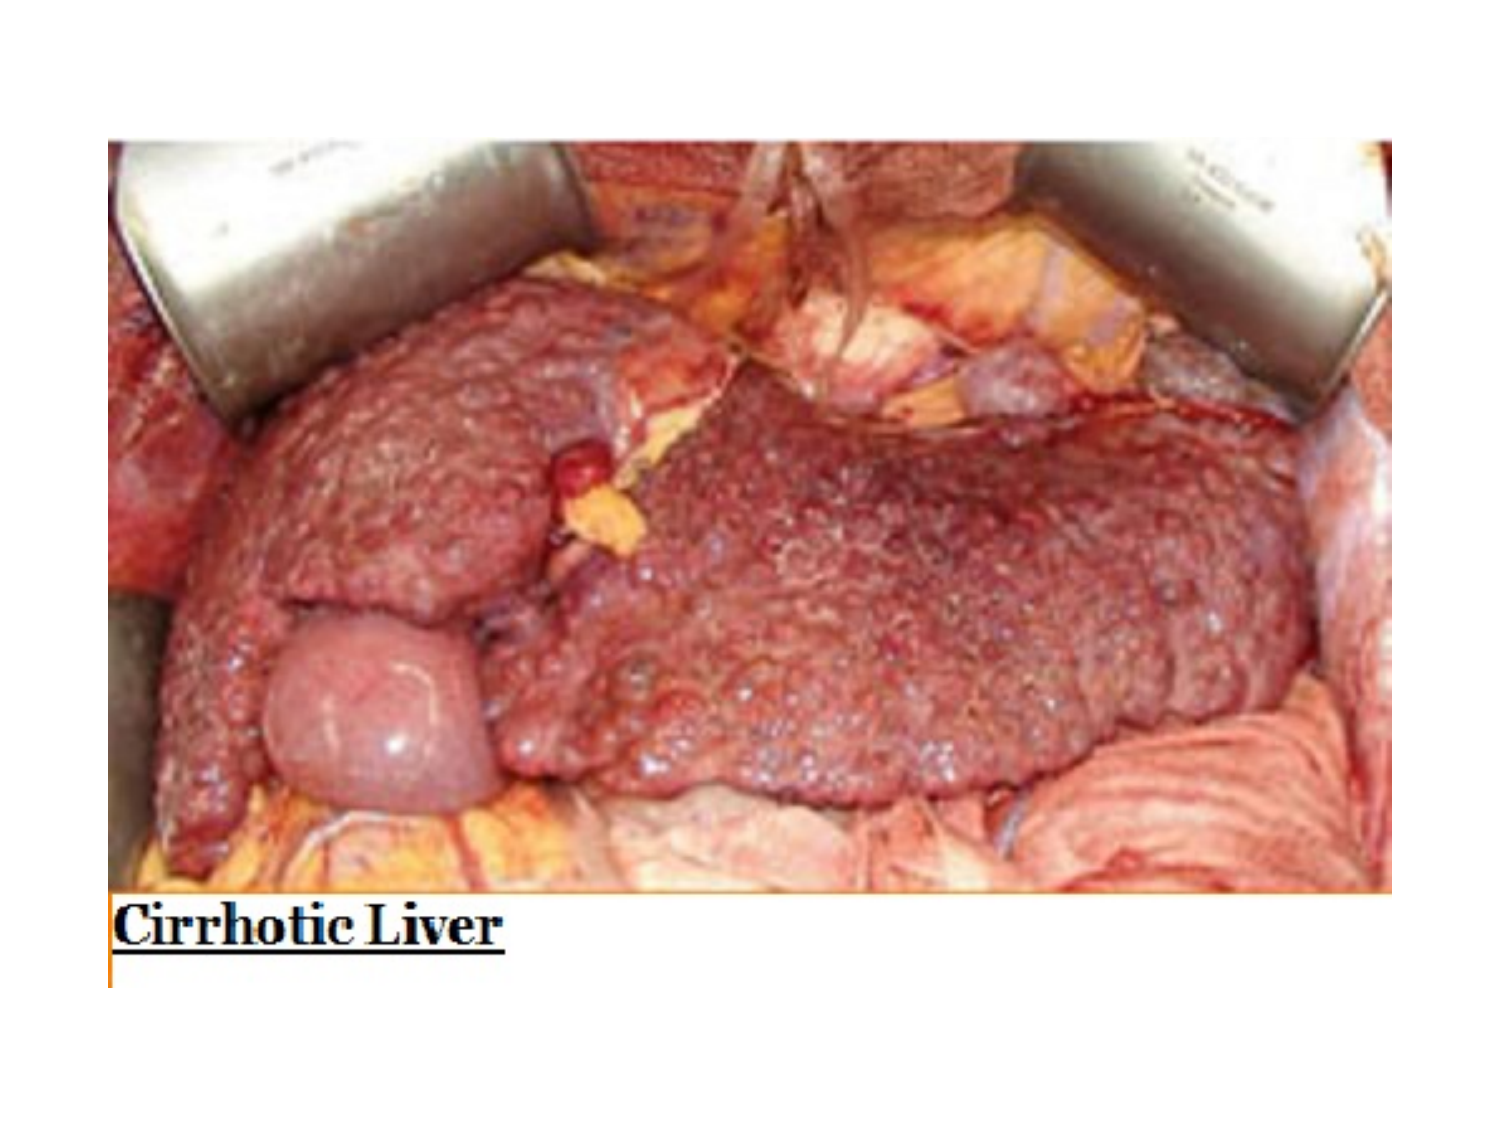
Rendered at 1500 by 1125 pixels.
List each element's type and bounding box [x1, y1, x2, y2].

picture [107, 136, 1393, 989]
